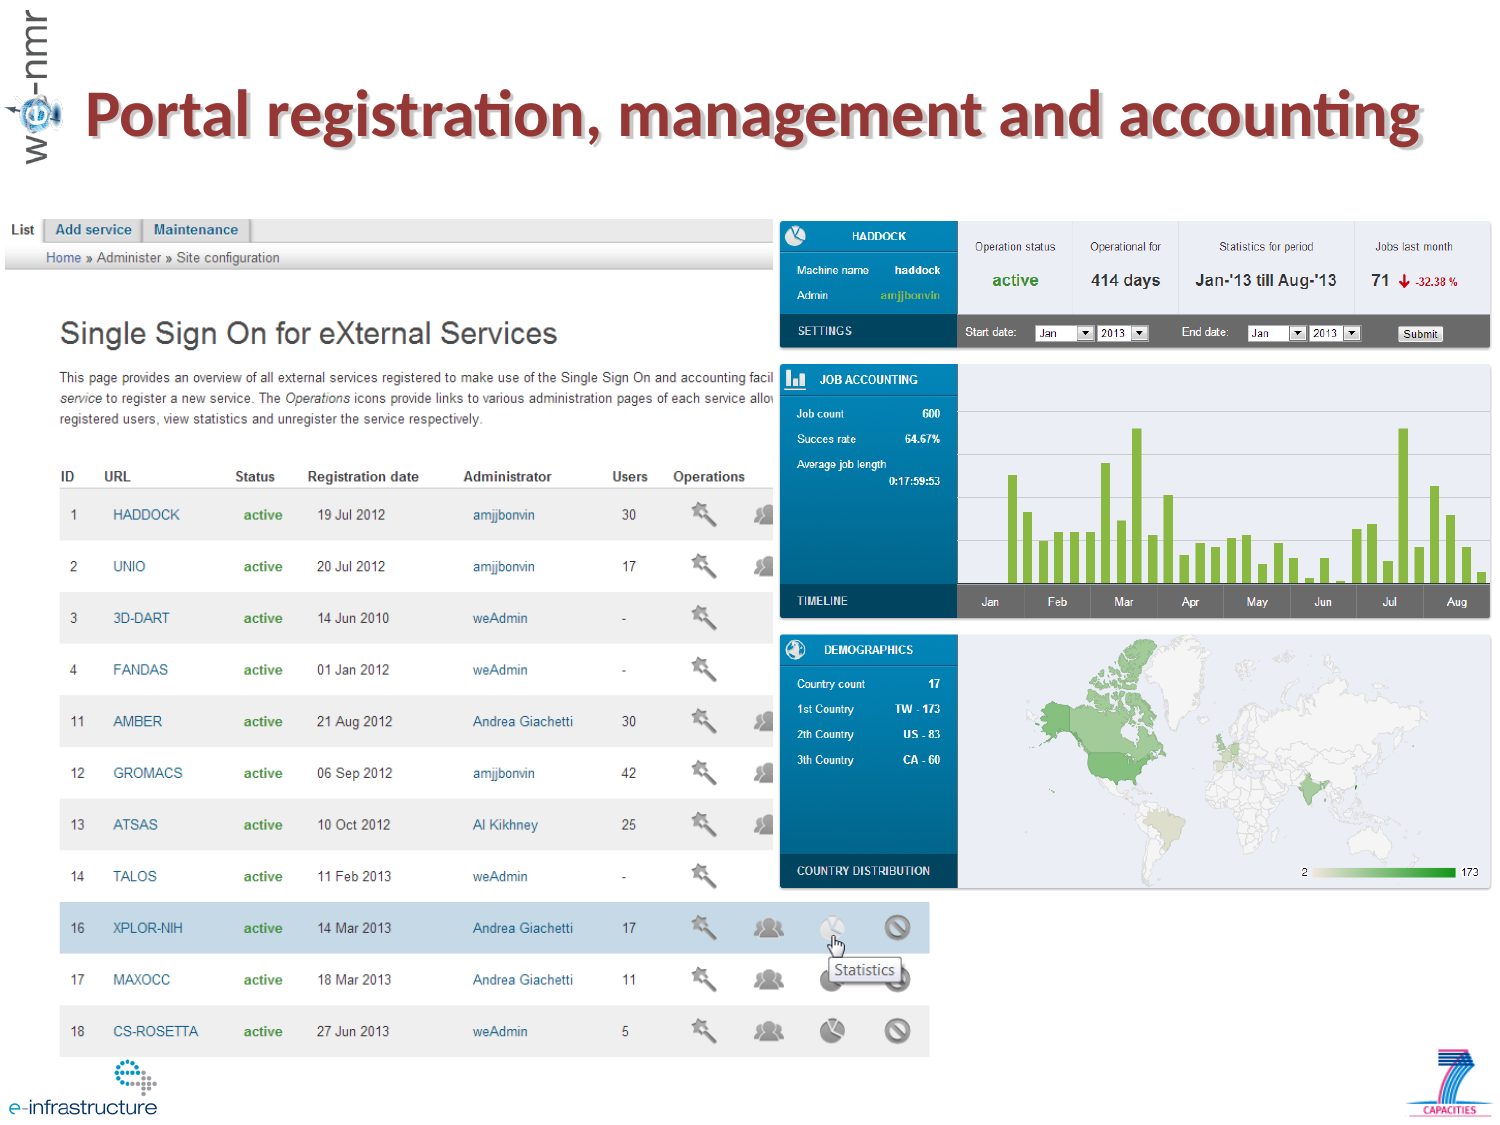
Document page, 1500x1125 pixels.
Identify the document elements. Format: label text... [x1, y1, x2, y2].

picture [1405, 1046, 1495, 1119]
picture [0, 7, 65, 165]
text_box Portal registration, management and accounting [47, 56, 1459, 164]
picture [5, 207, 1500, 1118]
